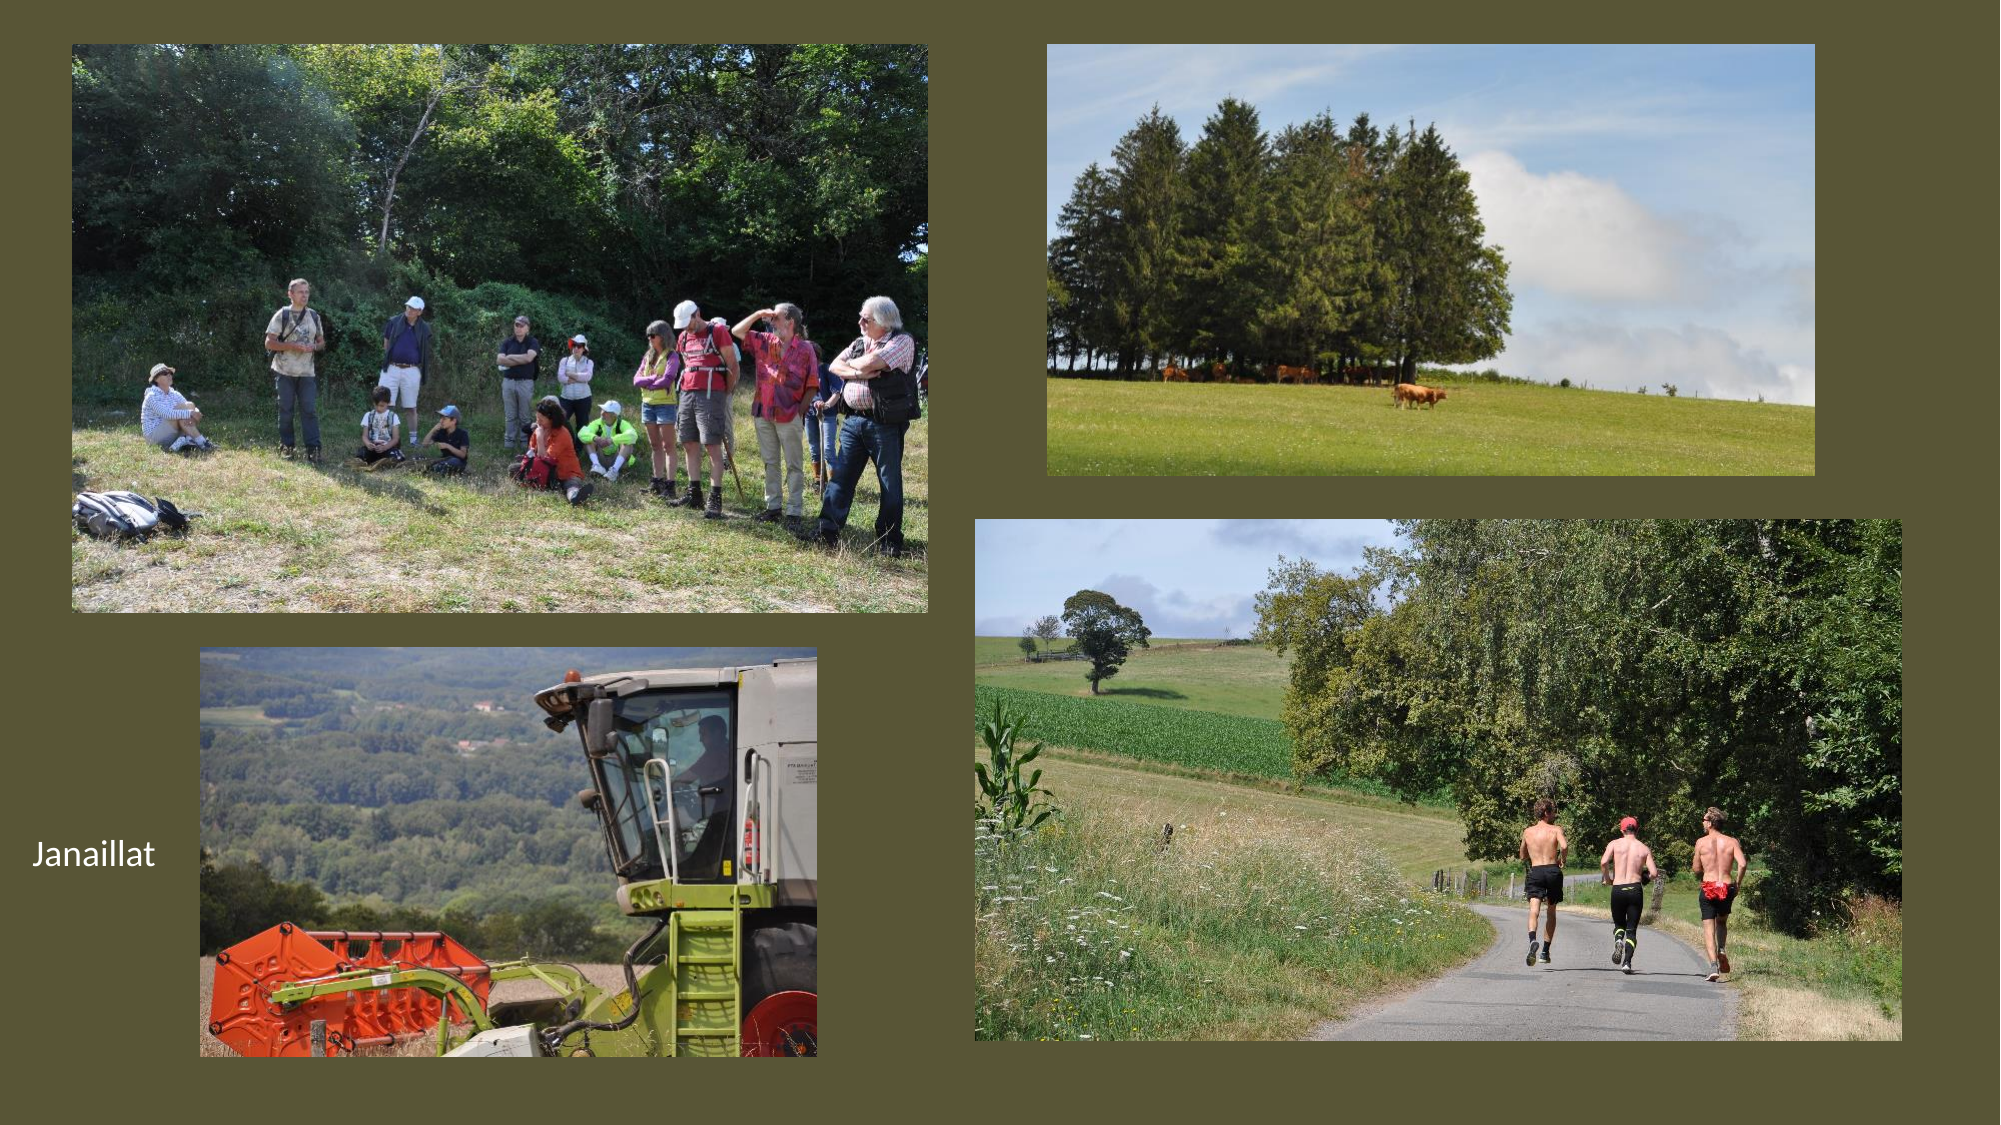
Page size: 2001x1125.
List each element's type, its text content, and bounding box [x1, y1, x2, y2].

picture [71, 44, 928, 613]
text_box Janaillat [17, 821, 179, 882]
picture [974, 519, 1903, 1041]
picture [200, 646, 817, 1057]
picture [1047, 44, 1815, 476]
